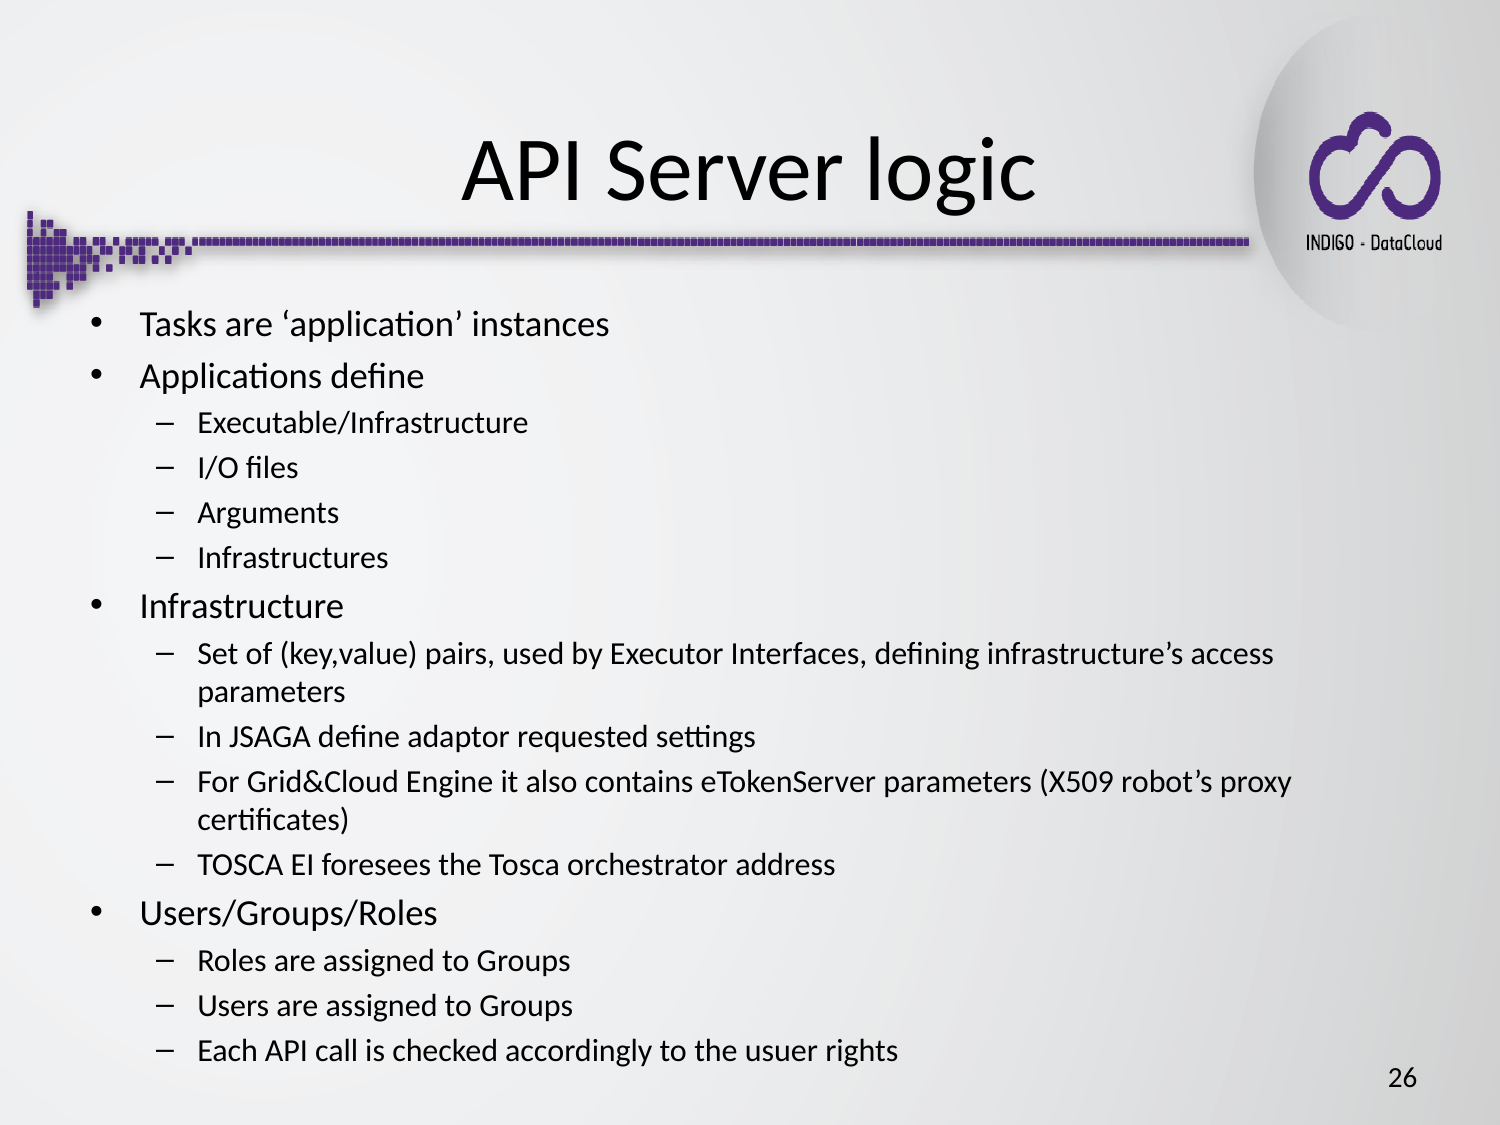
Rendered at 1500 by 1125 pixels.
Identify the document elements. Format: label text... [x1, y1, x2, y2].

text_box 26 [1373, 1051, 1500, 1101]
list Tasks are ‘application’ instances Applications define Executable/Infrastructure I/O files Arguments Infrastructures Infrastructure Set of (key,value) pairs, used by Executor Interfaces, defining infrastructure’s access parameters In JSAGA define adaptor requested settings For Grid&Cloud Engine it also contains eTokenServer parameters (X509 robot’s proxy certificates) TOSCA EI foresees the Tosca orchestrator address Users/Groups/Roles Roles are assigned to Groups Users are assigned to Groups Each API call is checked accordingly to the usuer rights [75, 292, 1425, 1078]
picture [0, 0, 1500, 1125]
title API Server logic [103, 55, 1397, 273]
